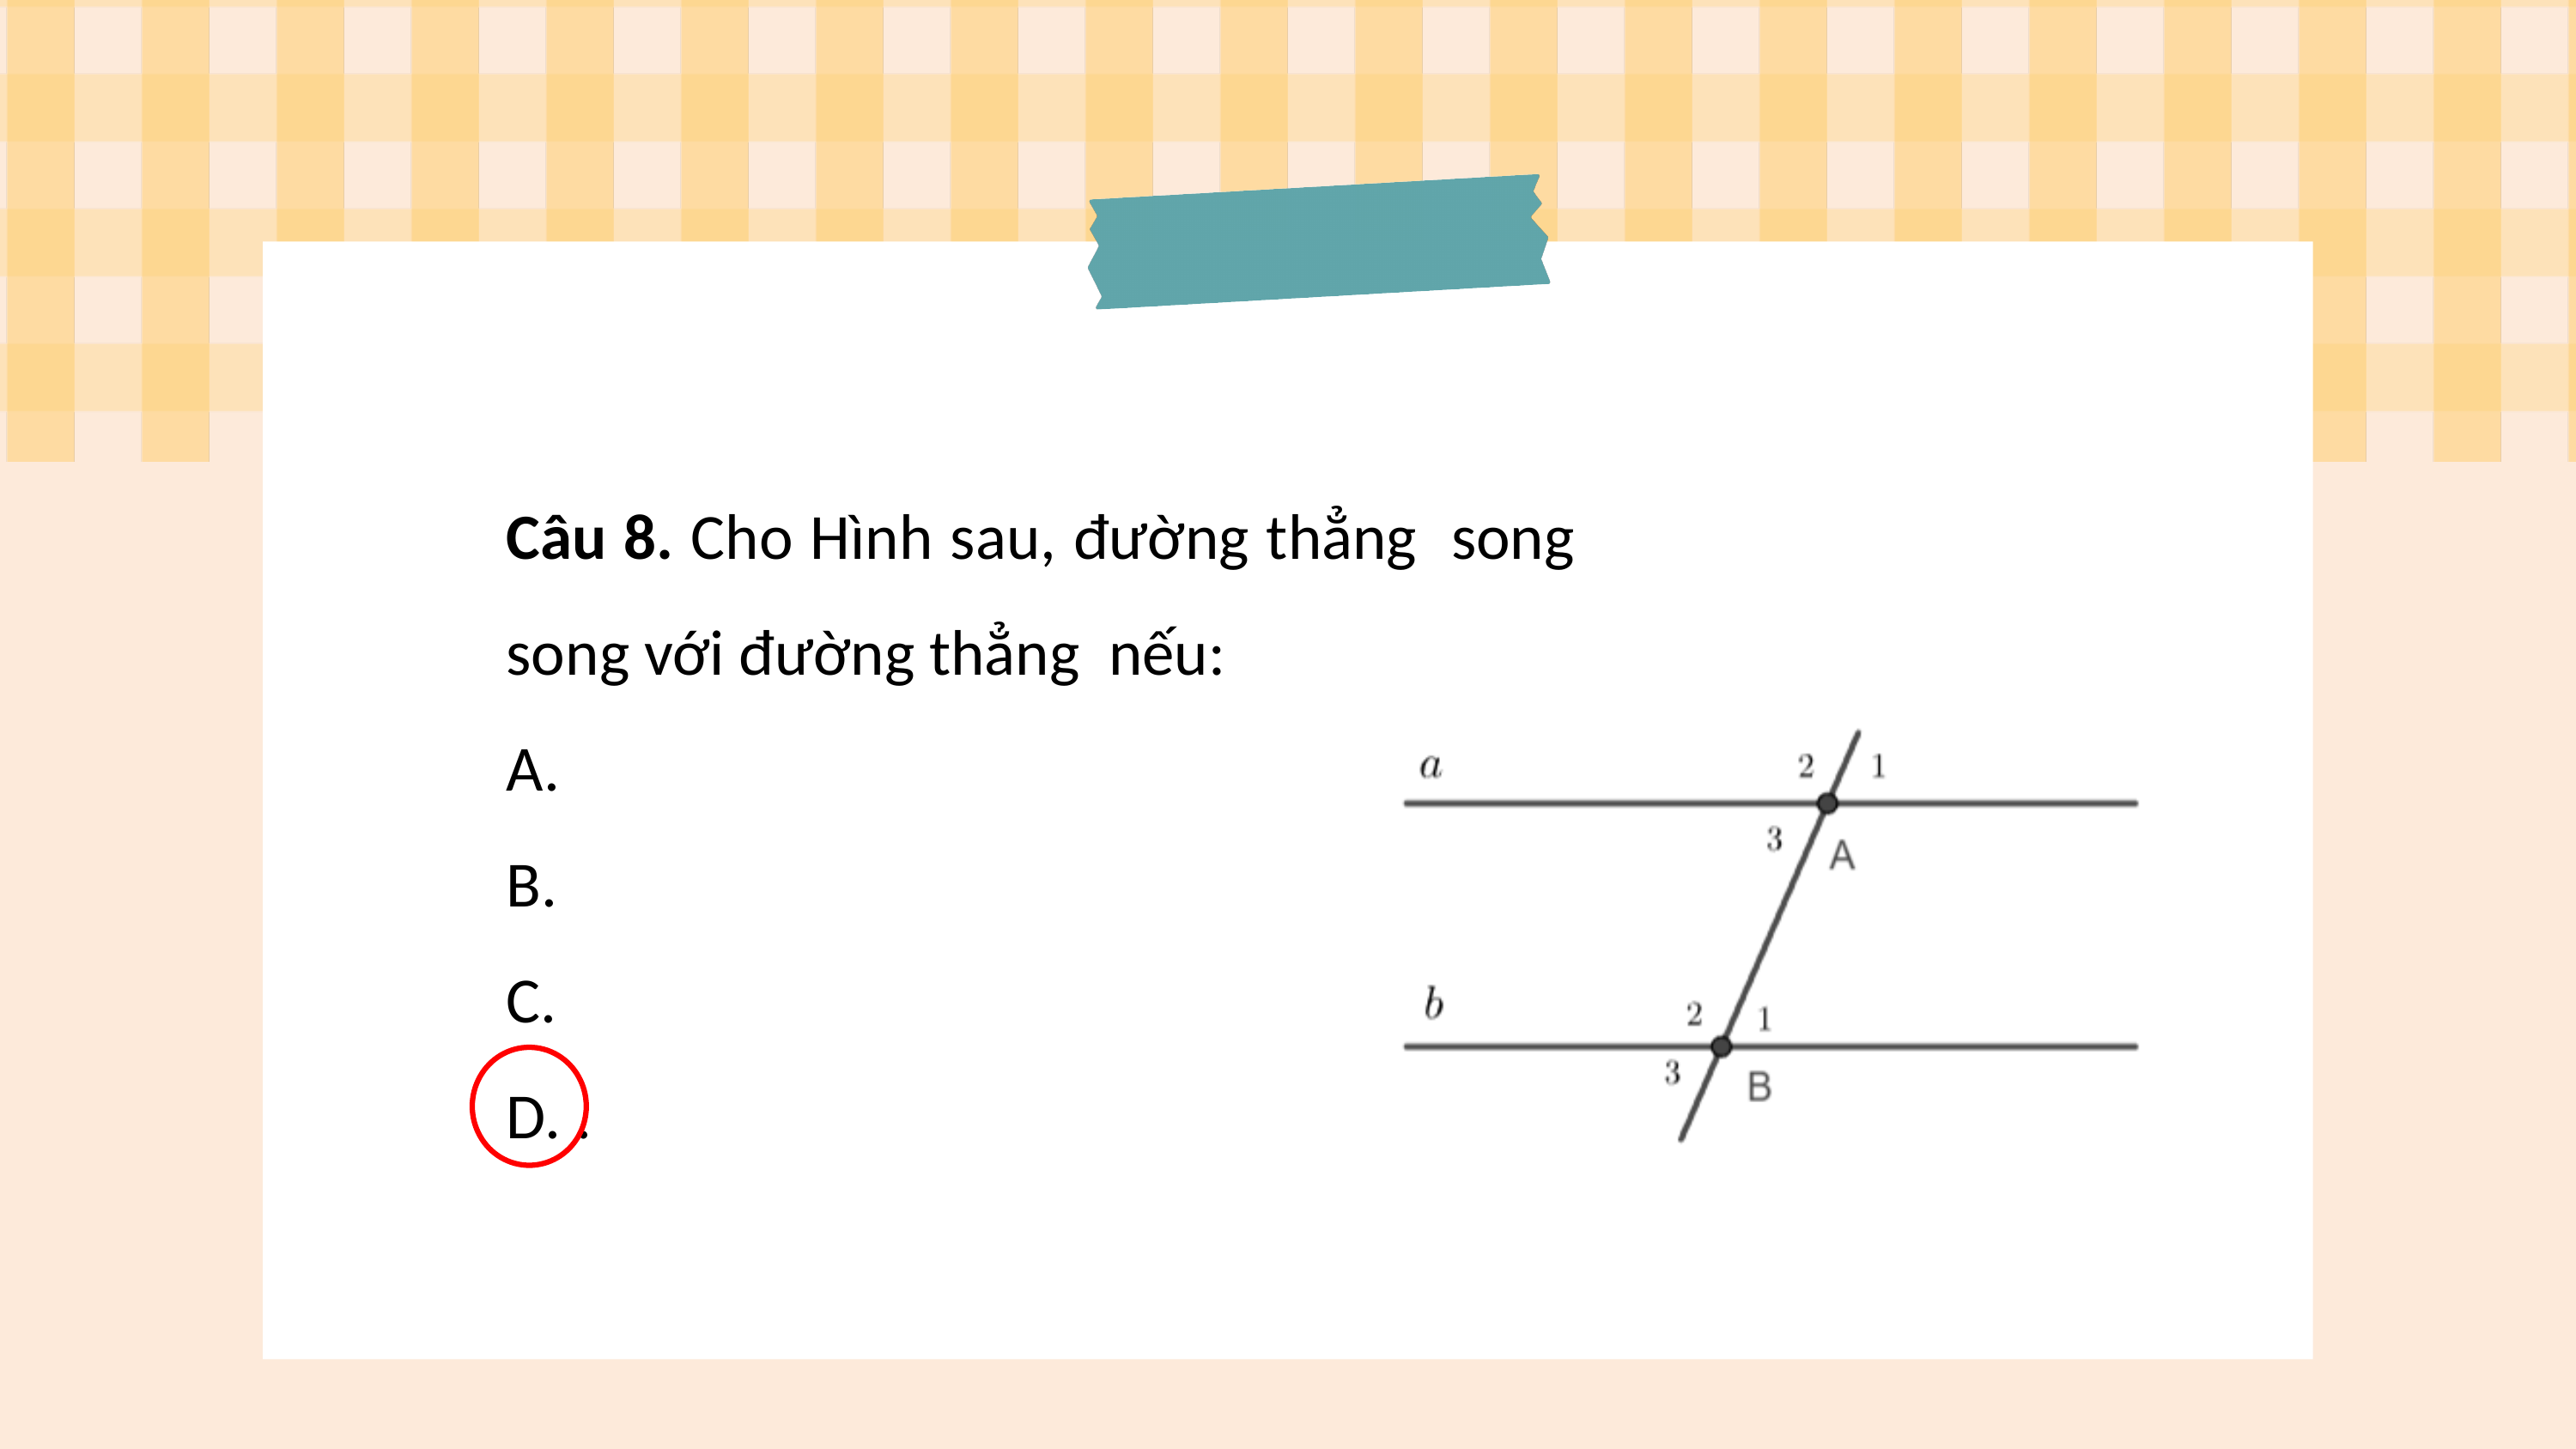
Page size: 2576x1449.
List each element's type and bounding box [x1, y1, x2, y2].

picture [1352, 668, 2219, 1205]
text_box [471, 1047, 586, 1166]
text_box [263, 471, 2313, 1360]
picture [0, 0, 2576, 462]
